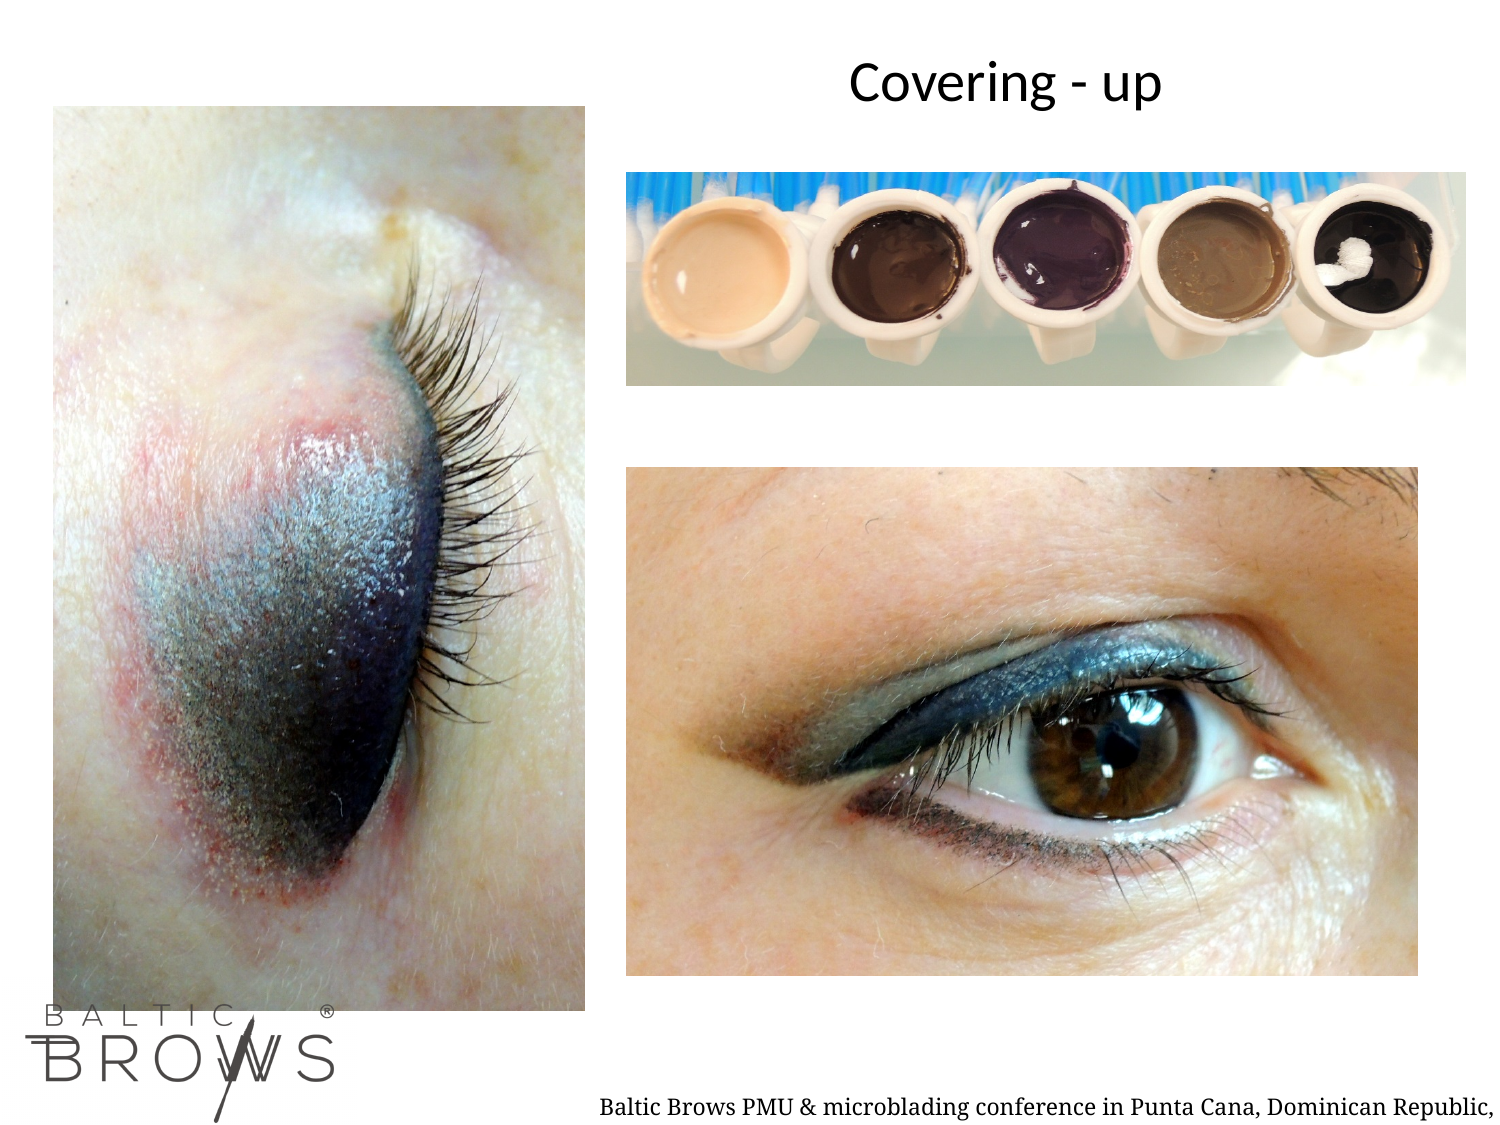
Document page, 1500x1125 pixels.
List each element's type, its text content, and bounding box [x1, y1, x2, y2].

text_box Covering - up [835, 30, 1315, 121]
picture [0, 106, 585, 1125]
text_box Baltic Brows PMU & microblading conference in Punta Cana, Dominican Republic, 2017 [584, 1084, 1500, 1125]
picture [626, 467, 1418, 977]
picture [626, 172, 1466, 386]
